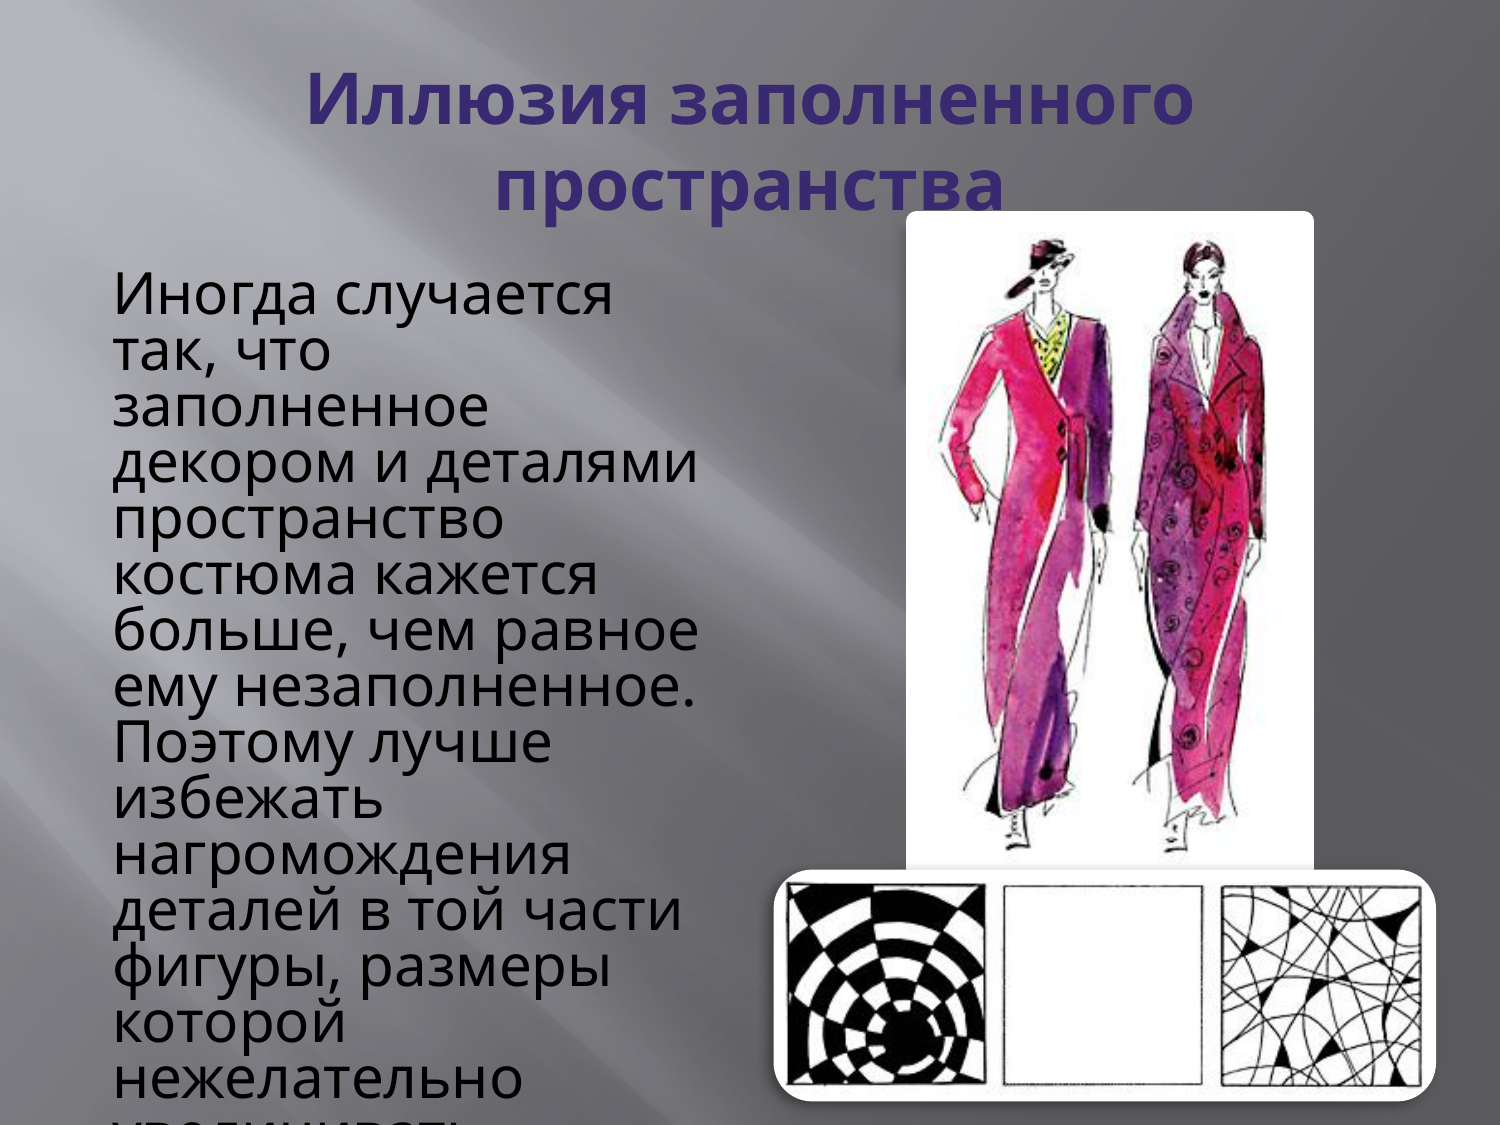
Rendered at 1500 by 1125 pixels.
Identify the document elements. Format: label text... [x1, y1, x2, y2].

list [926, 231, 1294, 868]
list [773, 869, 1437, 1102]
list Иногда случается так, что заполненное декором и деталями пространство костюма кажется больше, чем равное ему незаполненное. Поэтому лучше избежать нагромождения деталей в той части фигуры, размеры которой нежелательно увеличивать. [75, 262, 738, 1005]
title Иллюзия заполненного пространства [75, 45, 1425, 233]
